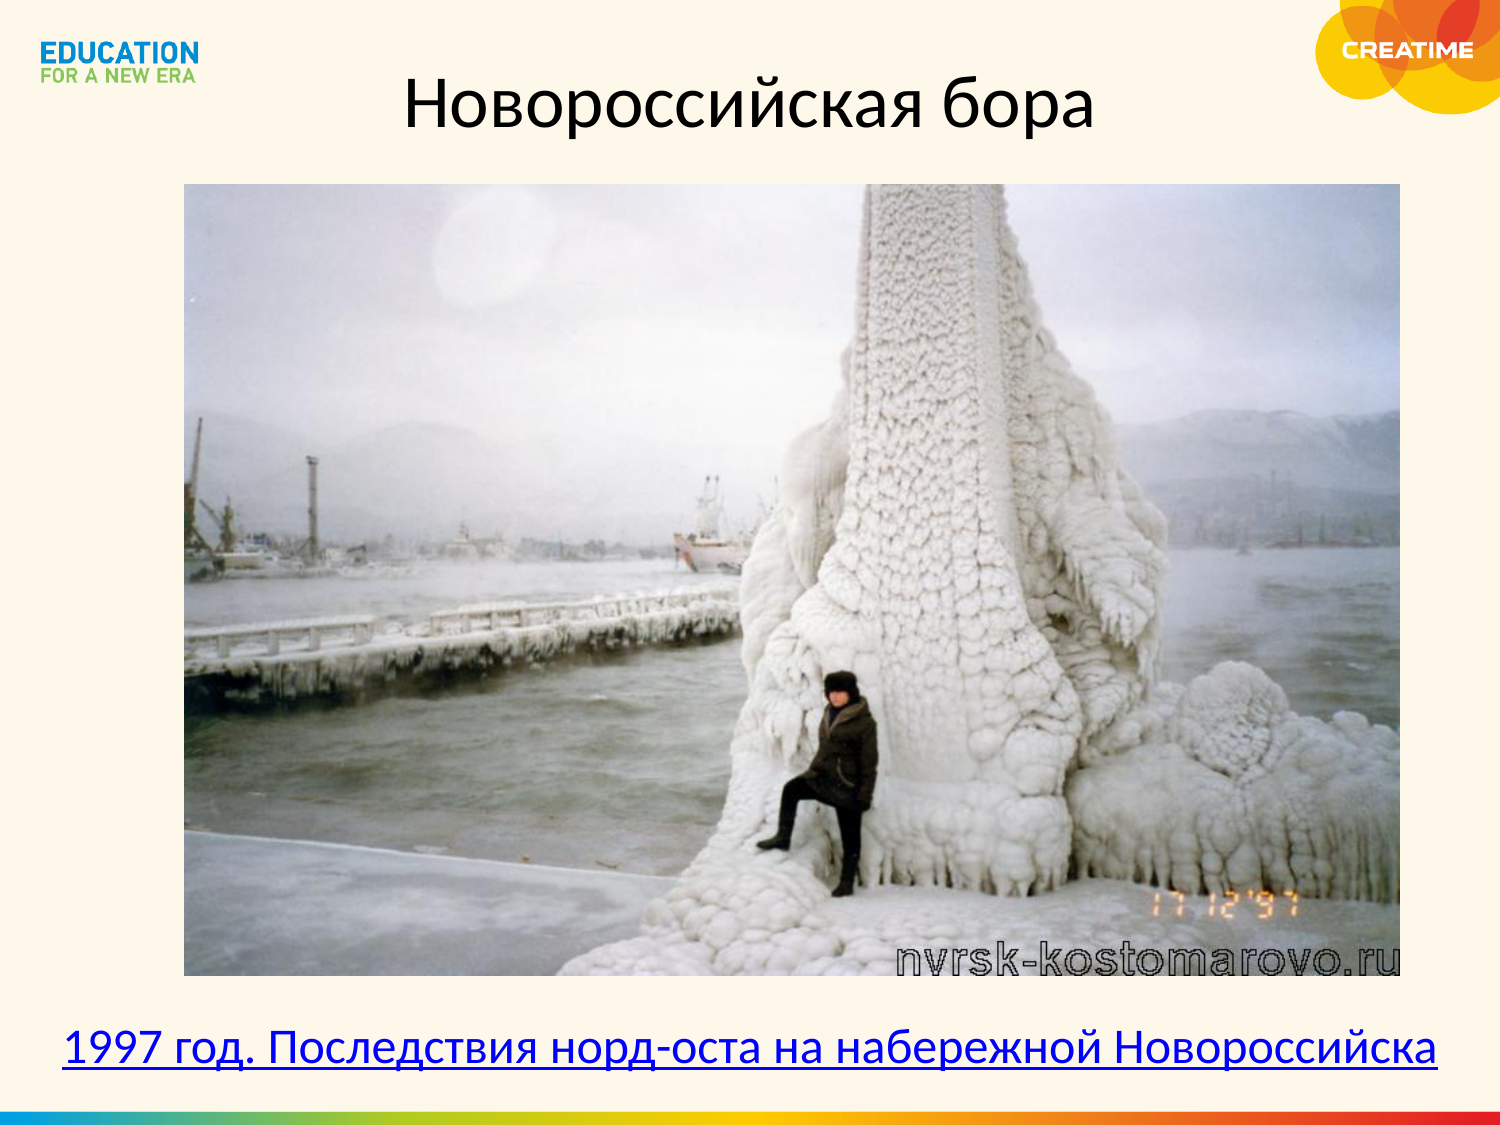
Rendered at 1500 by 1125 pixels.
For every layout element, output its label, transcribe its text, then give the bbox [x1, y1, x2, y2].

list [184, 184, 1400, 977]
picture [0, 0, 1500, 1125]
title Новороссийская бора [75, 45, 1425, 233]
text_box 1997 год. Последствия норд-оста на набережной Новороссийска [29, 1031, 1471, 1082]
